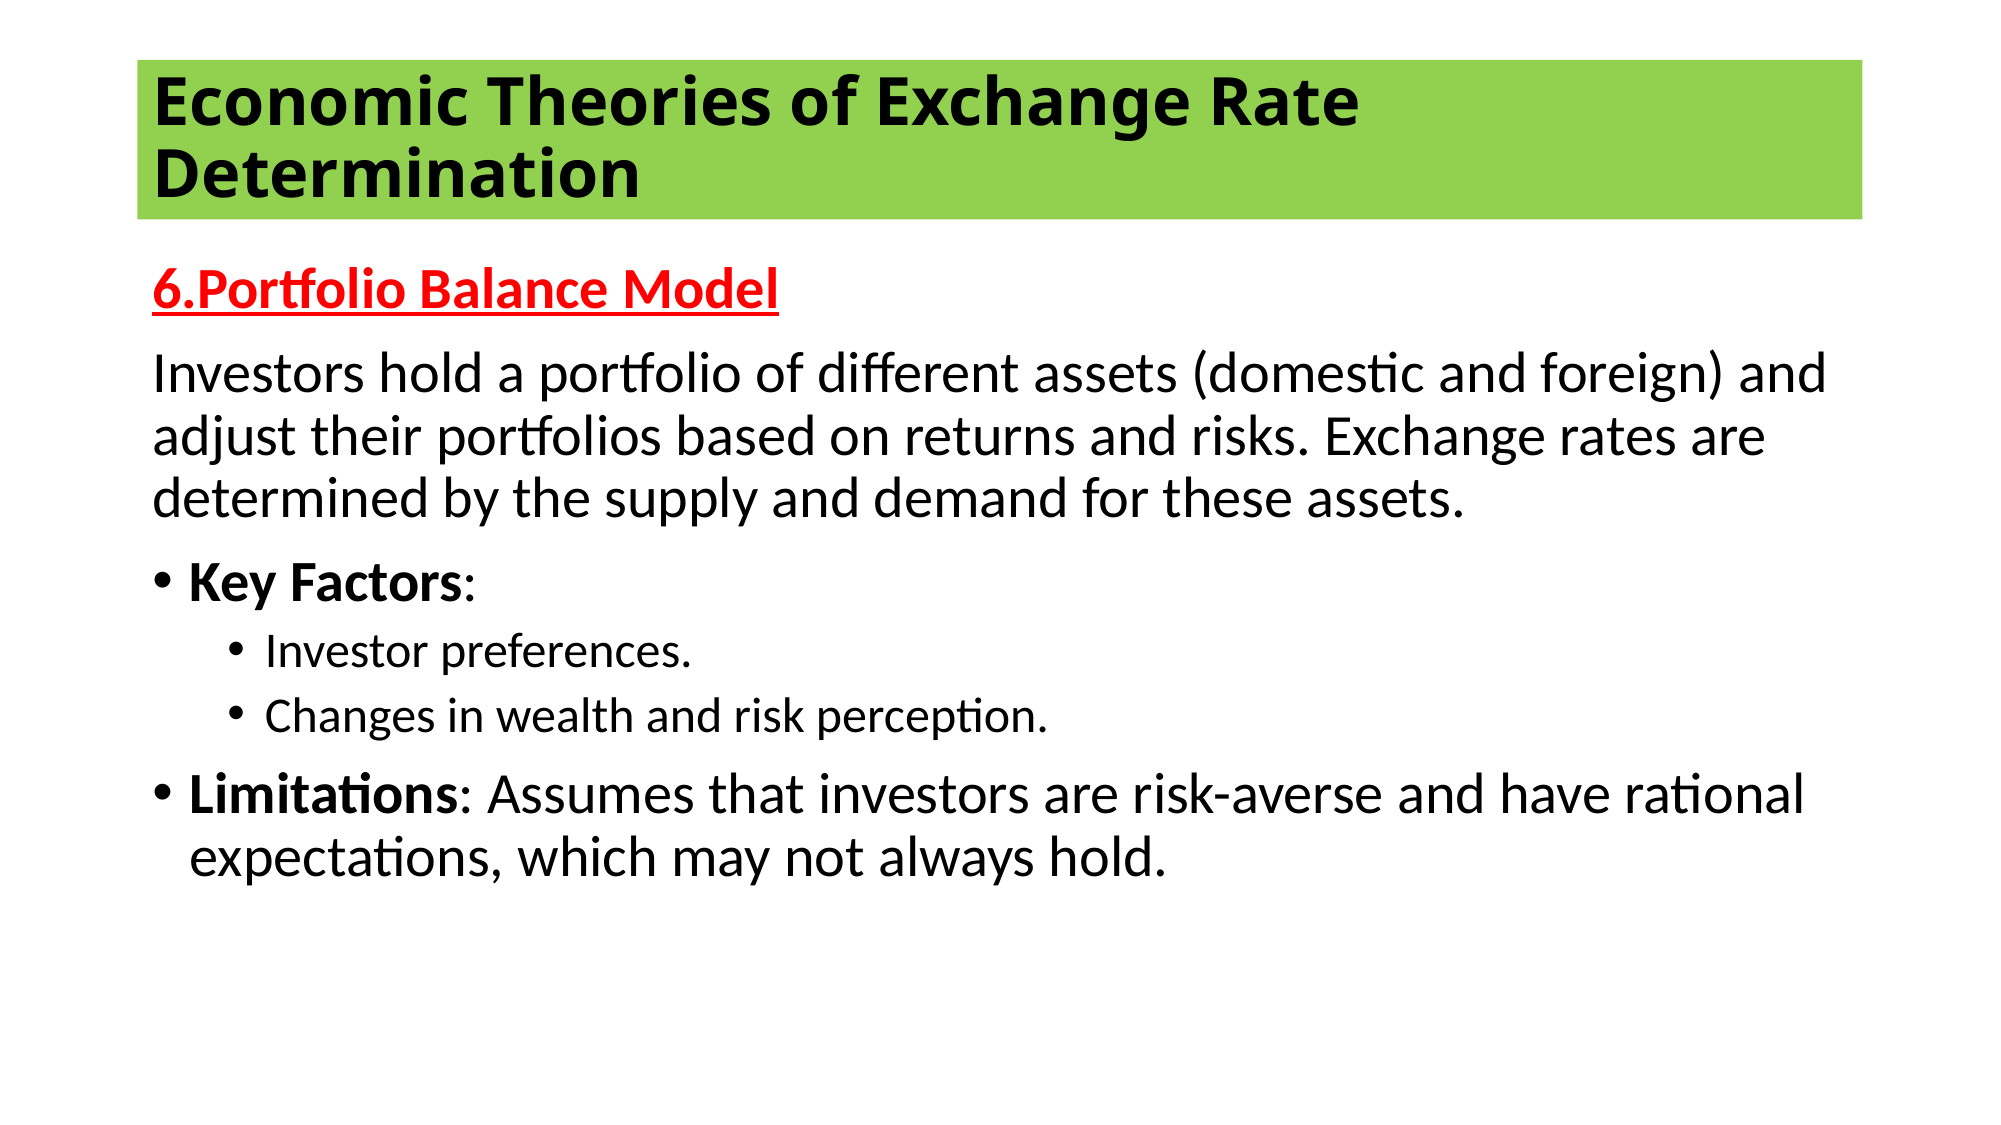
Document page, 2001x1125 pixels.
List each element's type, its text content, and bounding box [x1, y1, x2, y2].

title Economic Theories of Exchange Rate Determination [137, 59, 1863, 220]
list 6.Portfolio Balance Model Investors hold a portfolio of different assets (domestic and foreign) and adjust their portfolios based on returns and risks. Exchange rates are determined by the supply and demand for these assets. Key Factors: Investor preferences. Changes in wealth and risk perception. Limitations: Assumes that investors are risk-averse and have rational expectations, which may not always hold. [137, 250, 1926, 1014]
